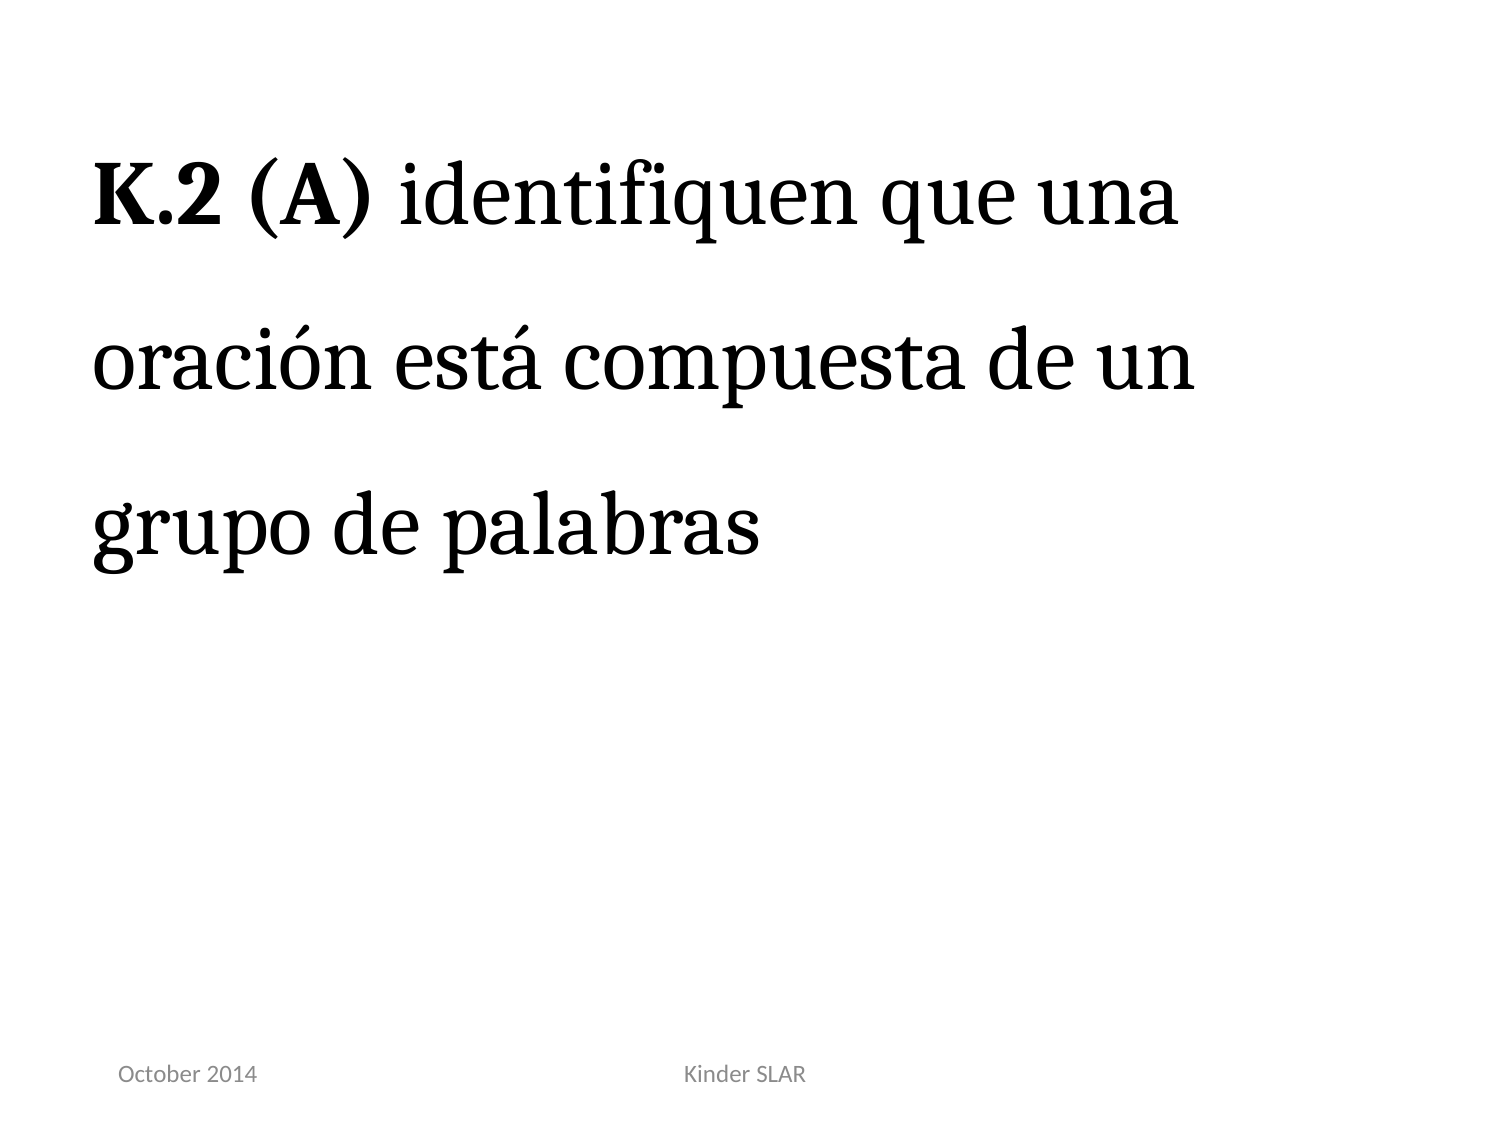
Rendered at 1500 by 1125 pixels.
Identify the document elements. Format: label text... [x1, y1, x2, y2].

subtitle K.2 (A) identifiquen que una oración está compuesta de un grupo de palabras [78, 70, 1429, 1014]
footer Kinder SLAR [492, 1042, 999, 1103]
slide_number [103, 1042, 441, 1103]
